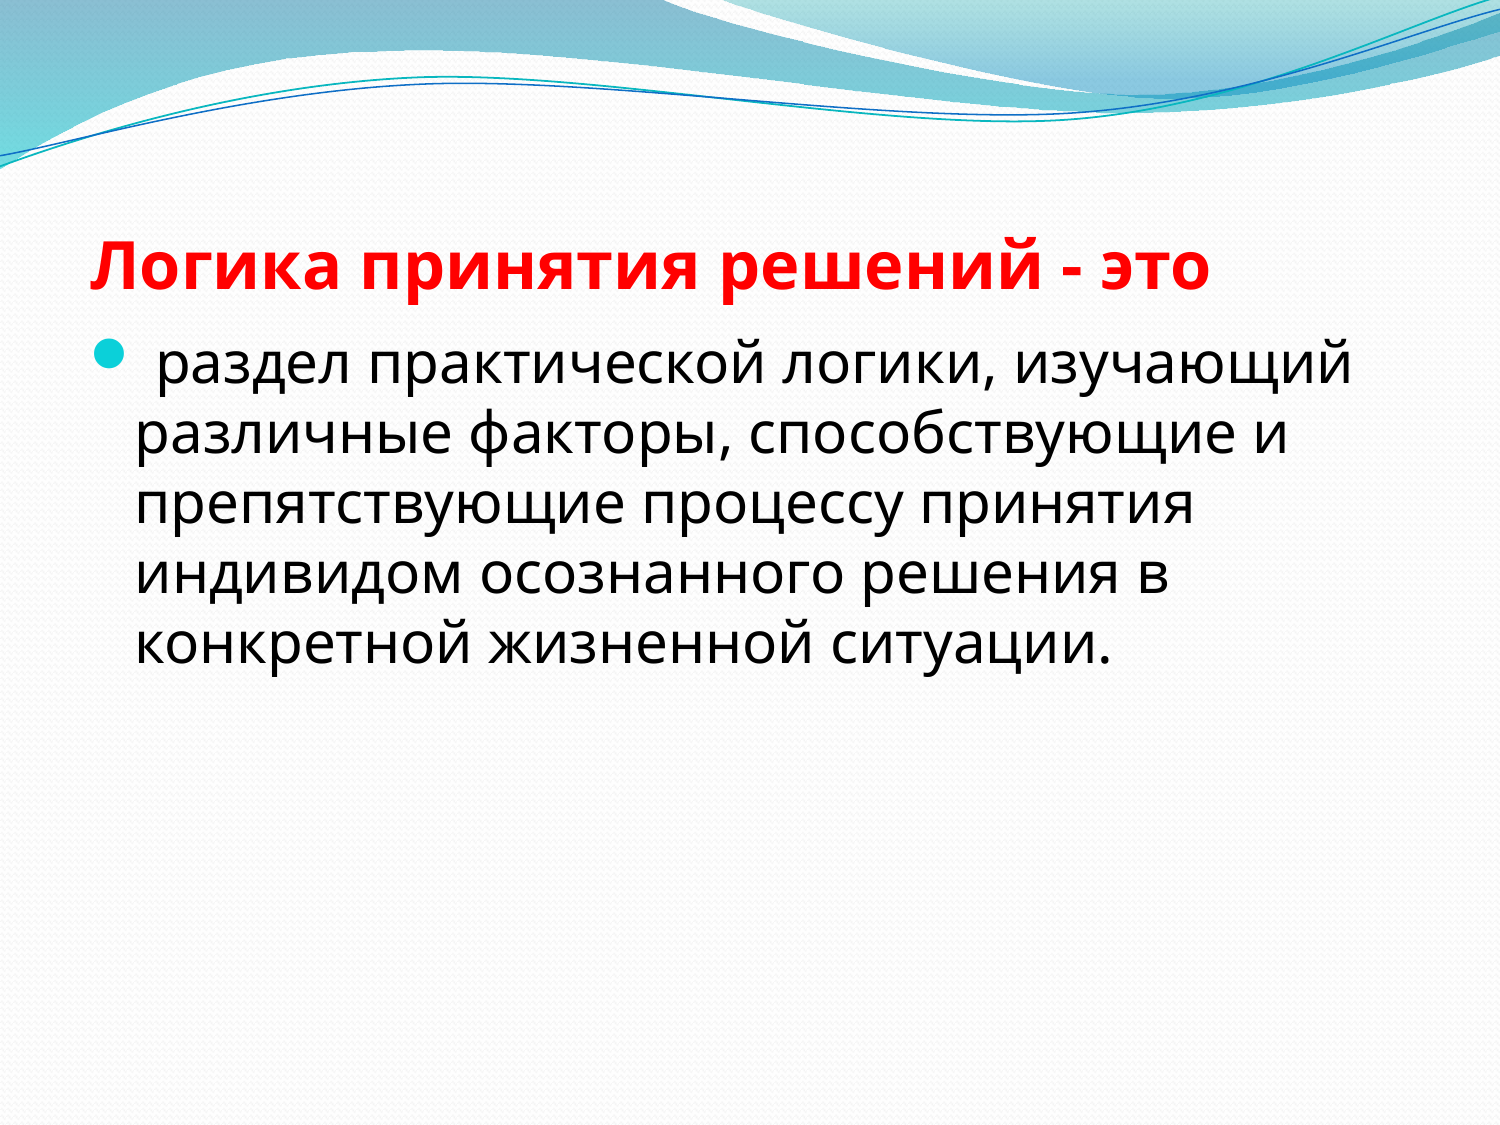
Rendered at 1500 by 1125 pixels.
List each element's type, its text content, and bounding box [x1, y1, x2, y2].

title Логика принятия решений - это [75, 115, 1425, 303]
list раздел практической логики, изучающий различные факторы, способствующие и препятствующие процессу принятия индивидом осознанного решения в конкретной жизненной ситуации. [75, 317, 1425, 1038]
